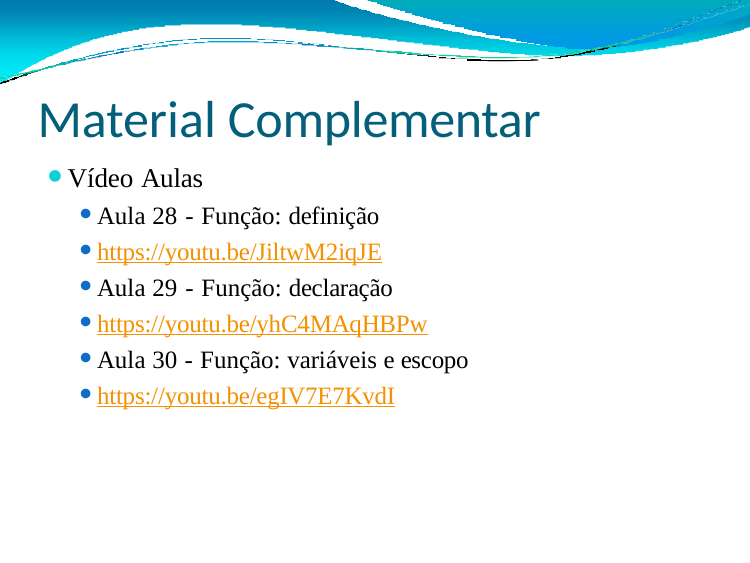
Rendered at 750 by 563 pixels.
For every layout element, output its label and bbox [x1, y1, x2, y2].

text_box [0, 0, 750, 563]
